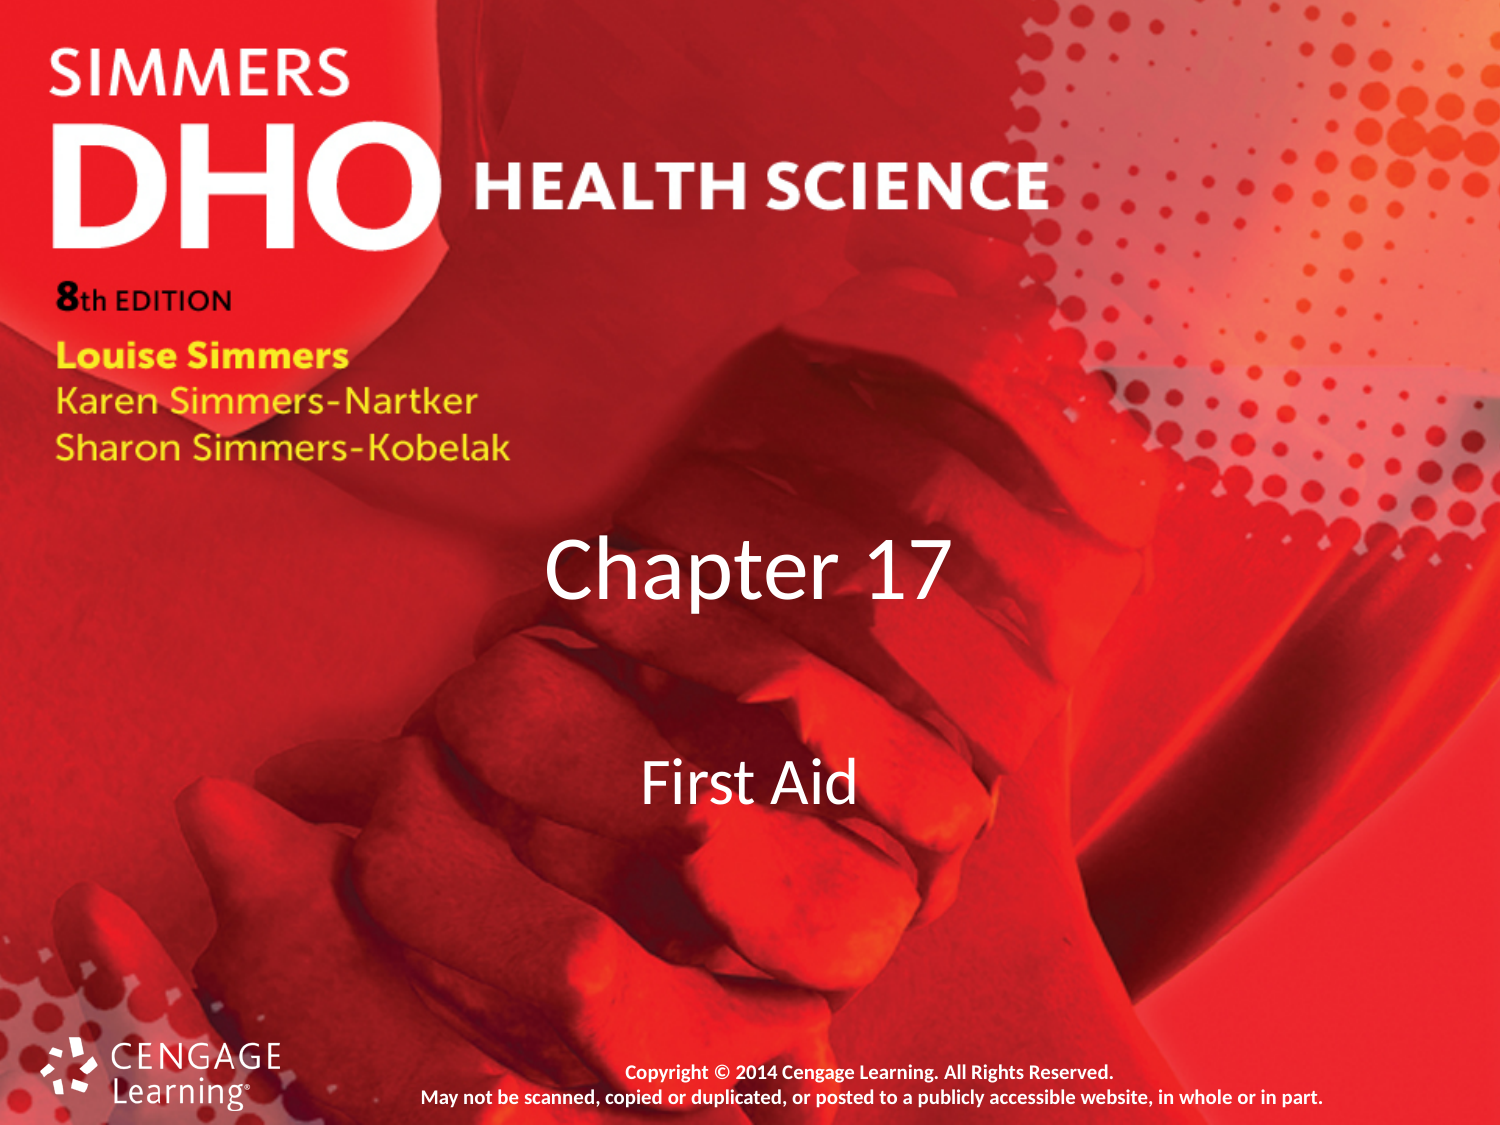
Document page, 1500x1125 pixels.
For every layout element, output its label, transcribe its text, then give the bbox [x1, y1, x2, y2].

title Chapter 17 [112, 442, 1388, 684]
subtitle First Aid [225, 730, 1275, 1018]
picture [0, 0, 1500, 1125]
